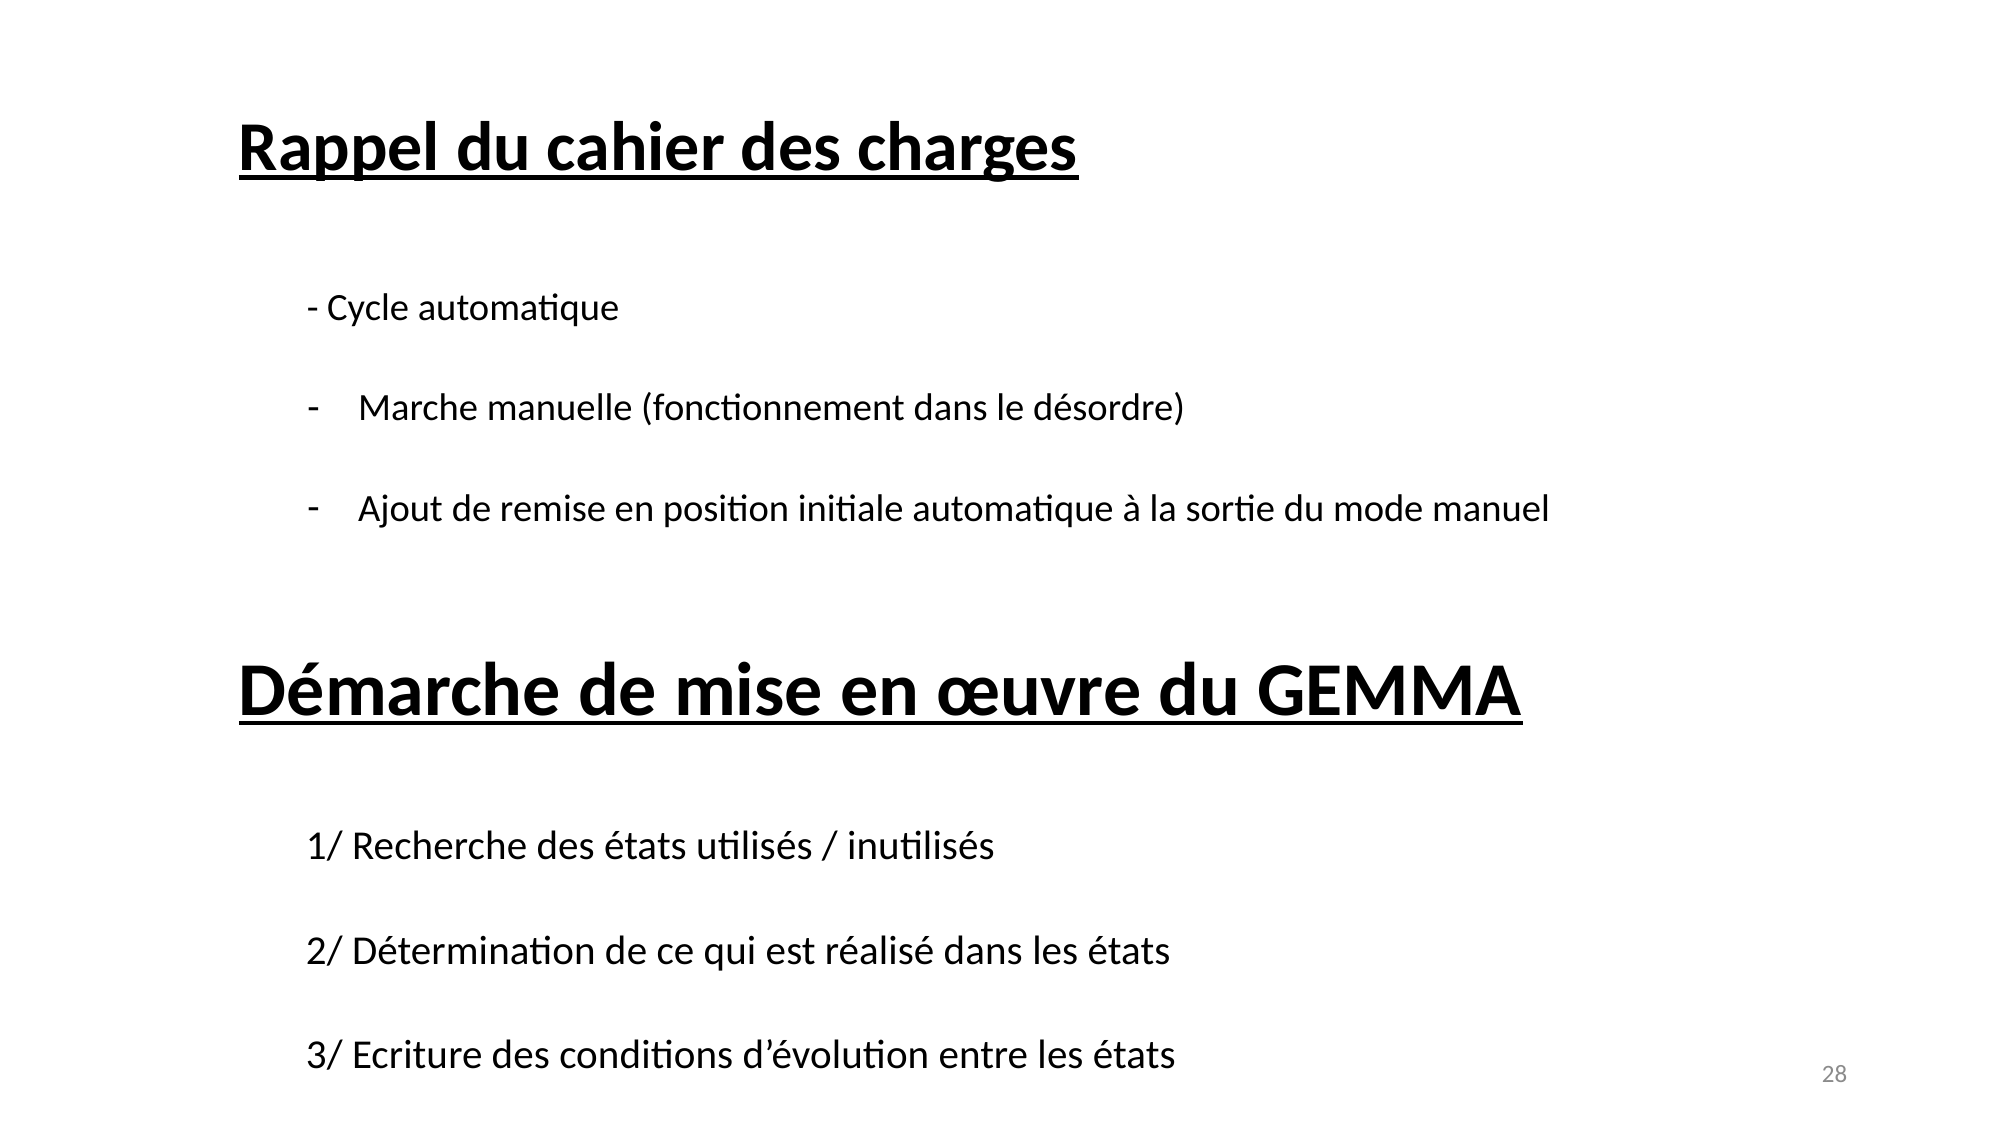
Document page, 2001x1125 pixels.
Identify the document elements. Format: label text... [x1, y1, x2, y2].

text_box Démarche de mise en œuvre du GEMMA 1/ Recherche des états utilisés / inutilisés 2/ Détermination de ce qui est réalisé dans les états 3/ Ecriture des conditions d’évolution entre les états [223, 581, 1724, 1092]
subtitle Rappel du cahier des charges - Cycle automatique Marche manuelle (fonctionnement dans le désordre) Ajout de remise en position initiale automatique à la sortie du mode manuel [223, 35, 1724, 539]
slide_number 28 [1412, 1042, 1863, 1103]
